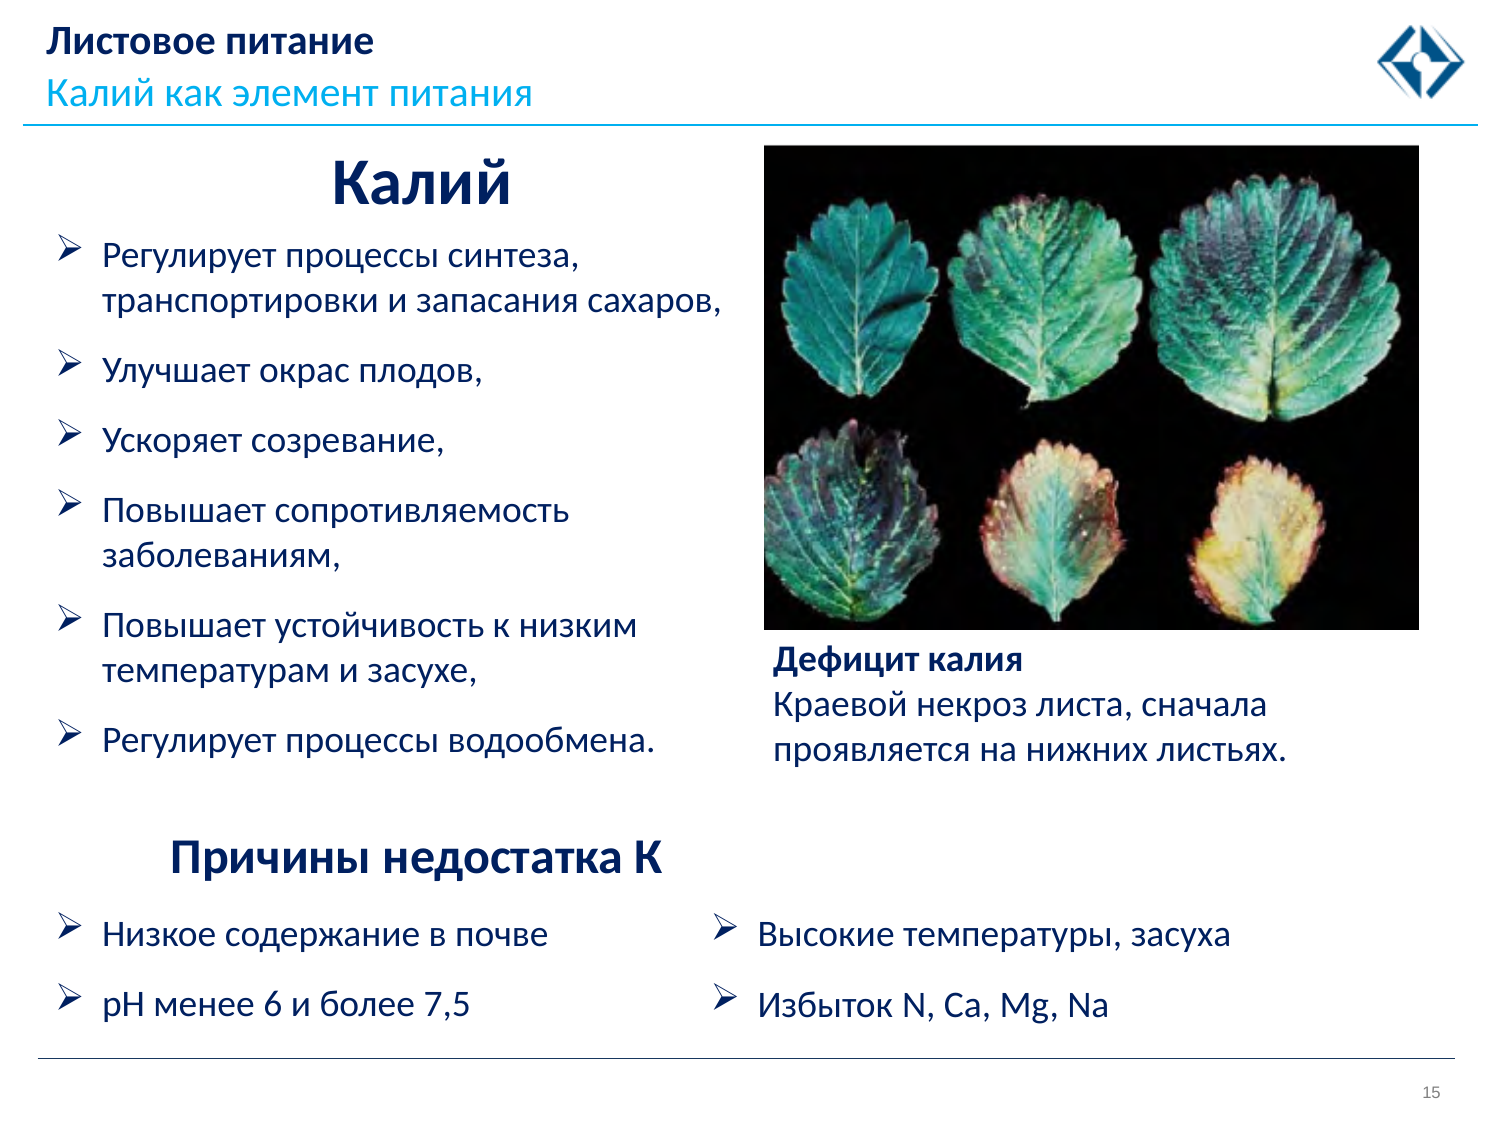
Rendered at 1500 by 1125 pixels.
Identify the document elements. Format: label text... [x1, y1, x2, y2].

text_box Причины недостатка К Низкое содержание в почве pH менее 6 и более 7,5 [40, 816, 794, 1032]
list Листовое питание [40, 12, 1352, 64]
list Калий как элемент питания [40, 67, 1352, 113]
text_box Дефицит калия Краевой некроз листа, сначала проявляется на нижних листьях. [758, 626, 1419, 777]
text_box Высокие температуры, засуха Избыток N, Ca, Mg, Na [695, 902, 1446, 1032]
text_box Калий Регулирует процессы синтеза, транспортировки и запасания сахаров, Улучшает окрас плодов, Ускоряет созревание, Повышает сопротивляемость заболеваниям, Повышает устойчивость к низким температурам и засухе, Регулирует процессы водообмена. [40, 90, 820, 838]
picture [1376, 24, 1466, 102]
picture [764, 140, 1419, 630]
